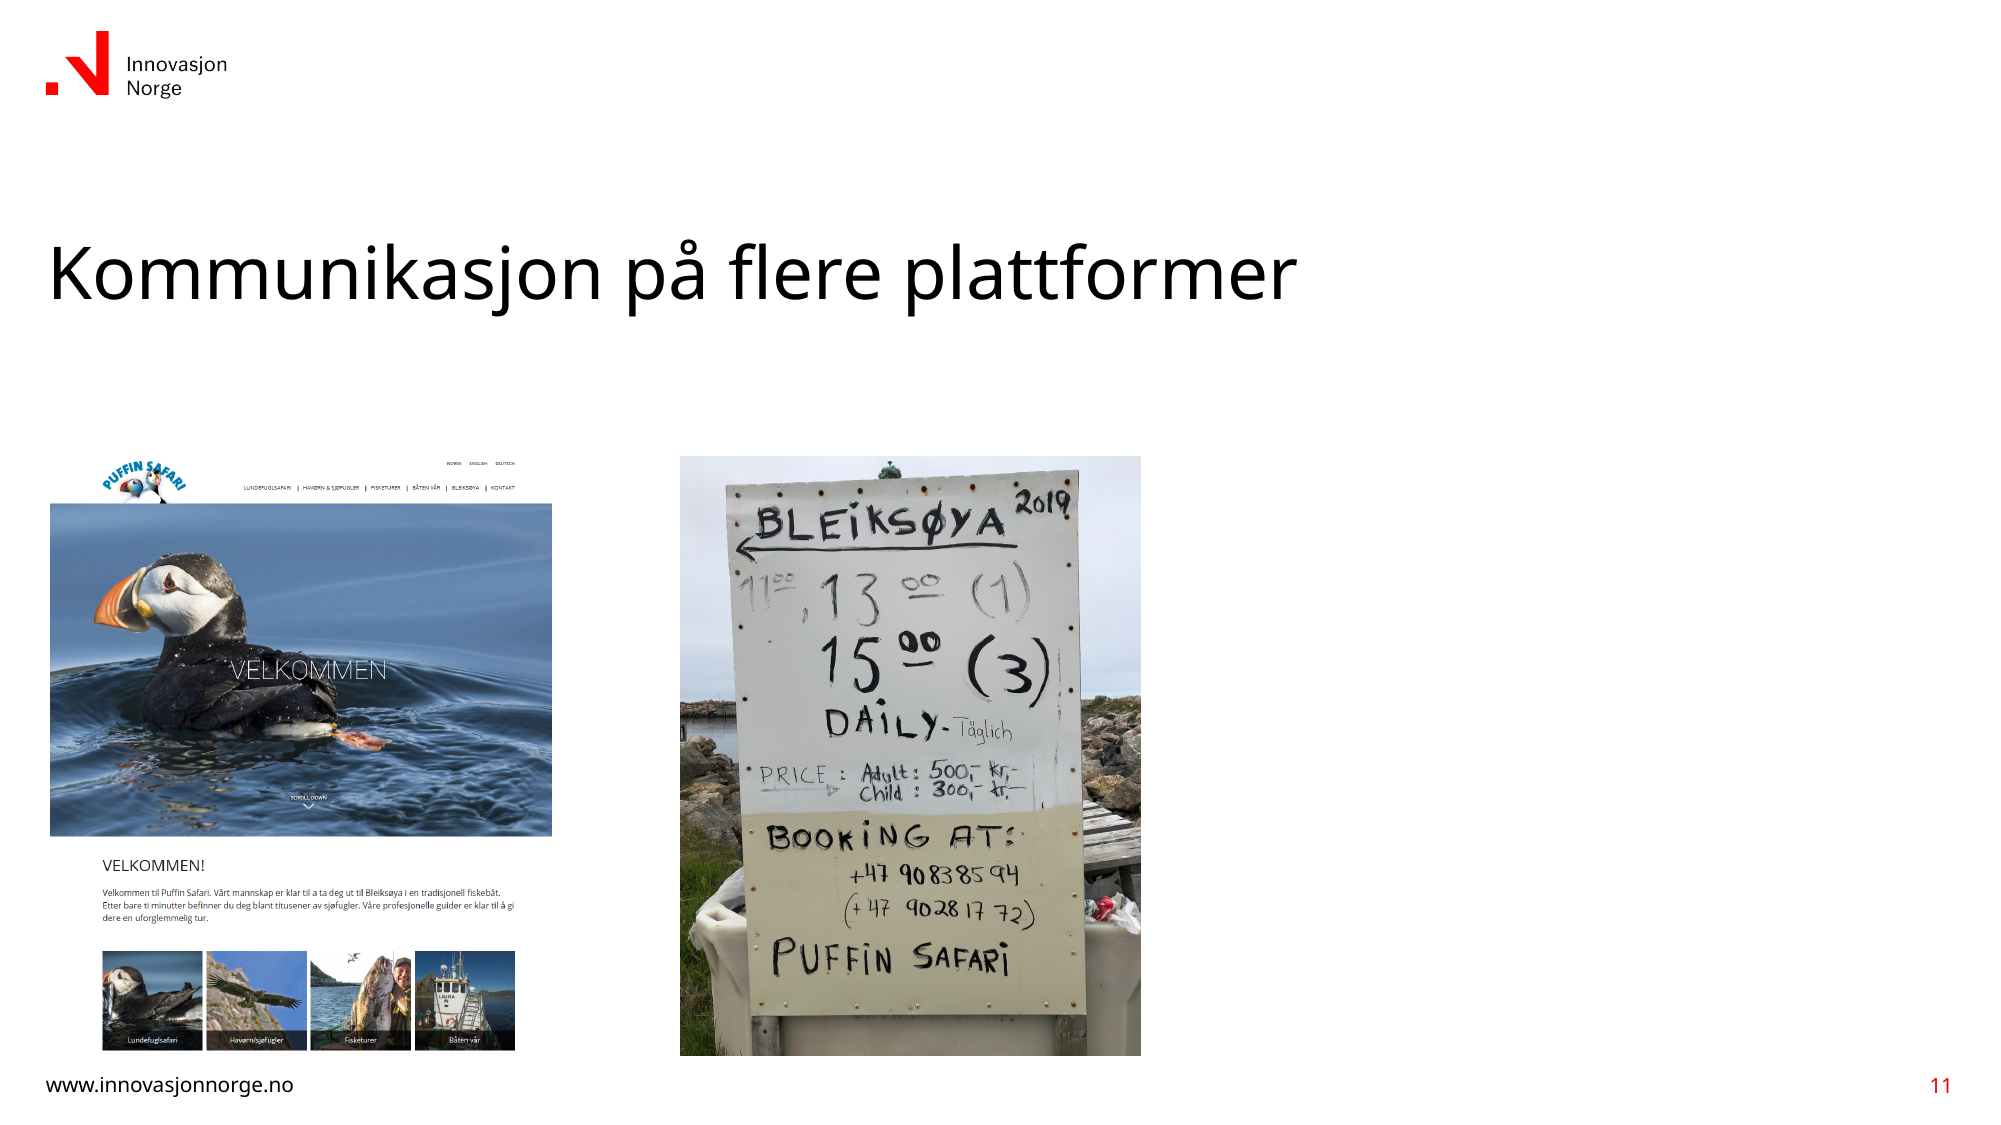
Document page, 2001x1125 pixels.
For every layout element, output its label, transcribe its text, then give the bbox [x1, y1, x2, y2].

title Kommunikasjon på flere plattformer [47, 236, 1529, 383]
picture [50, 456, 552, 1077]
picture [33, 18, 239, 108]
slide_number 11 [1791, 1072, 1954, 1109]
picture [680, 456, 1141, 1056]
